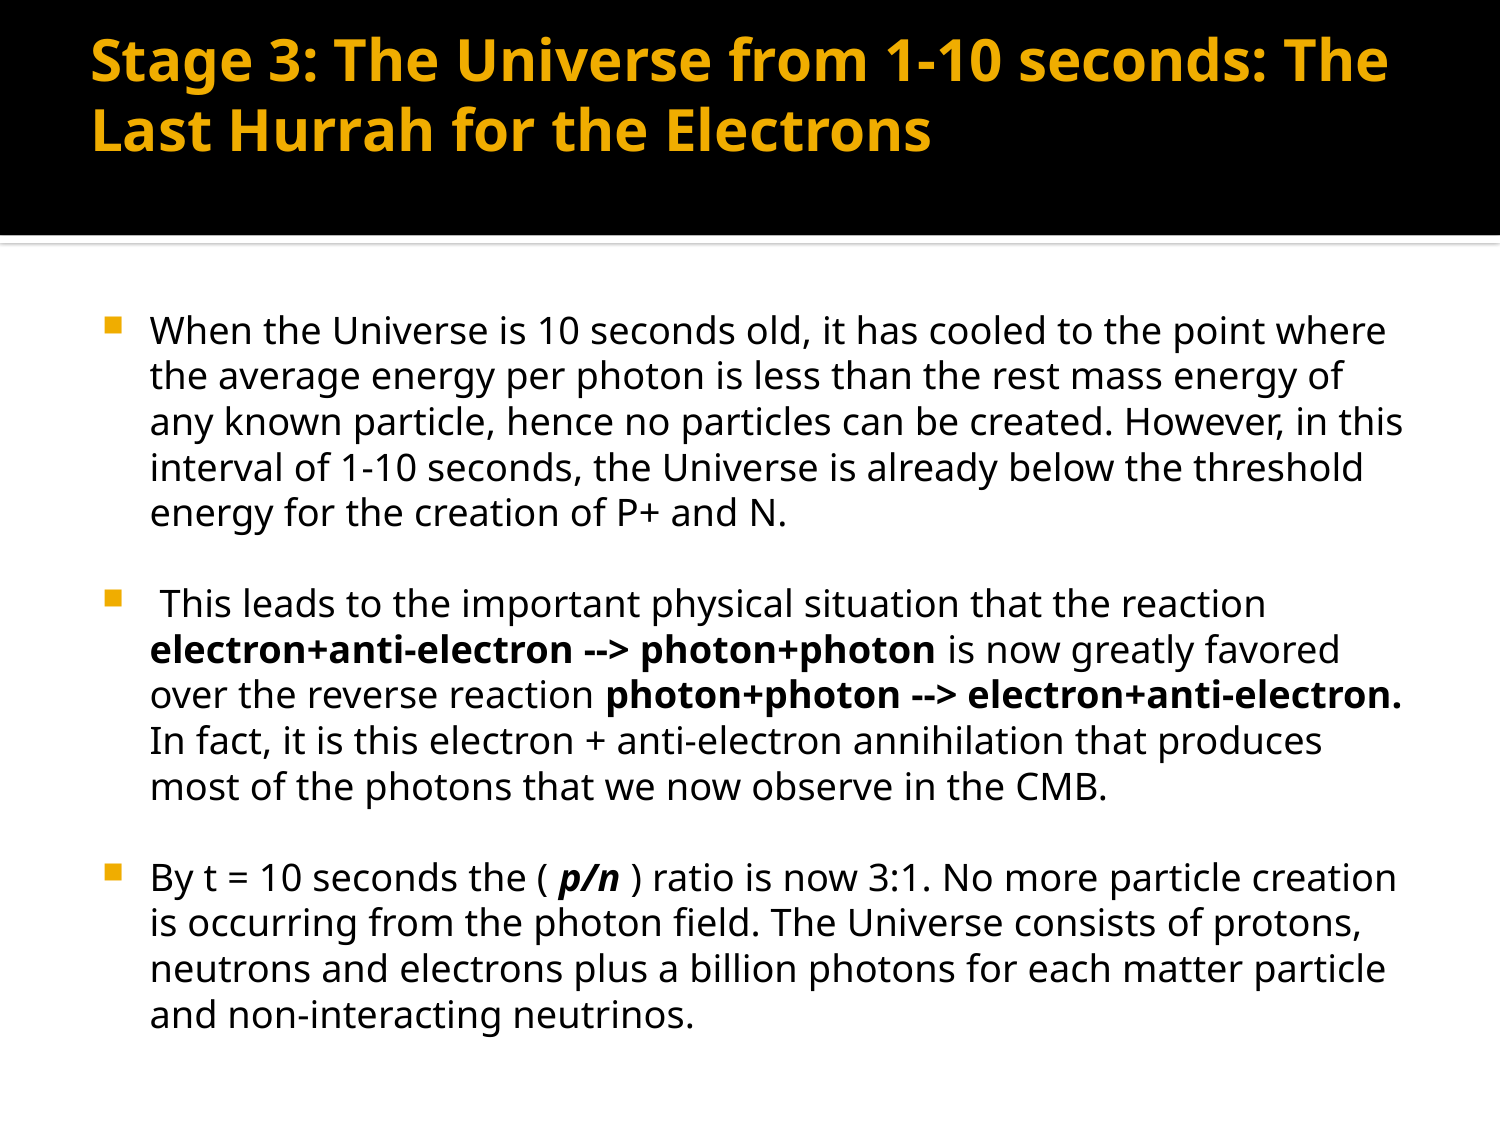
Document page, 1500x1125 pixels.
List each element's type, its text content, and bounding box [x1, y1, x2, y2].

title Stage 3: The Universe from 1-10 seconds: The Last Hurrah for the Electrons [75, 25, 1425, 231]
list When the Universe is 10 seconds old, it has cooled to the point where the average energy per photon is less than the rest mass energy of any known particle, hence no particles can be created. However, in this interval of 1-10 seconds, the Universe is already below the threshold energy for the creation of P+ and N. This leads to the important physical situation that the reaction electron+anti-electron --> photon+photon is now greatly favored over the reverse reaction photon+photon --> electron+anti-electron. In fact, it is this electron + anti-electron annihilation that produces most of the photons that we now observe in the CMB. By t = 10 seconds the ( p/n ) ratio is now 3:1. No more particle creation is occurring from the photon field. The Universe consists of protons, neutrons and electrons plus a billion photons for each matter particle and non-interacting neutrinos. [75, 291, 1425, 1050]
